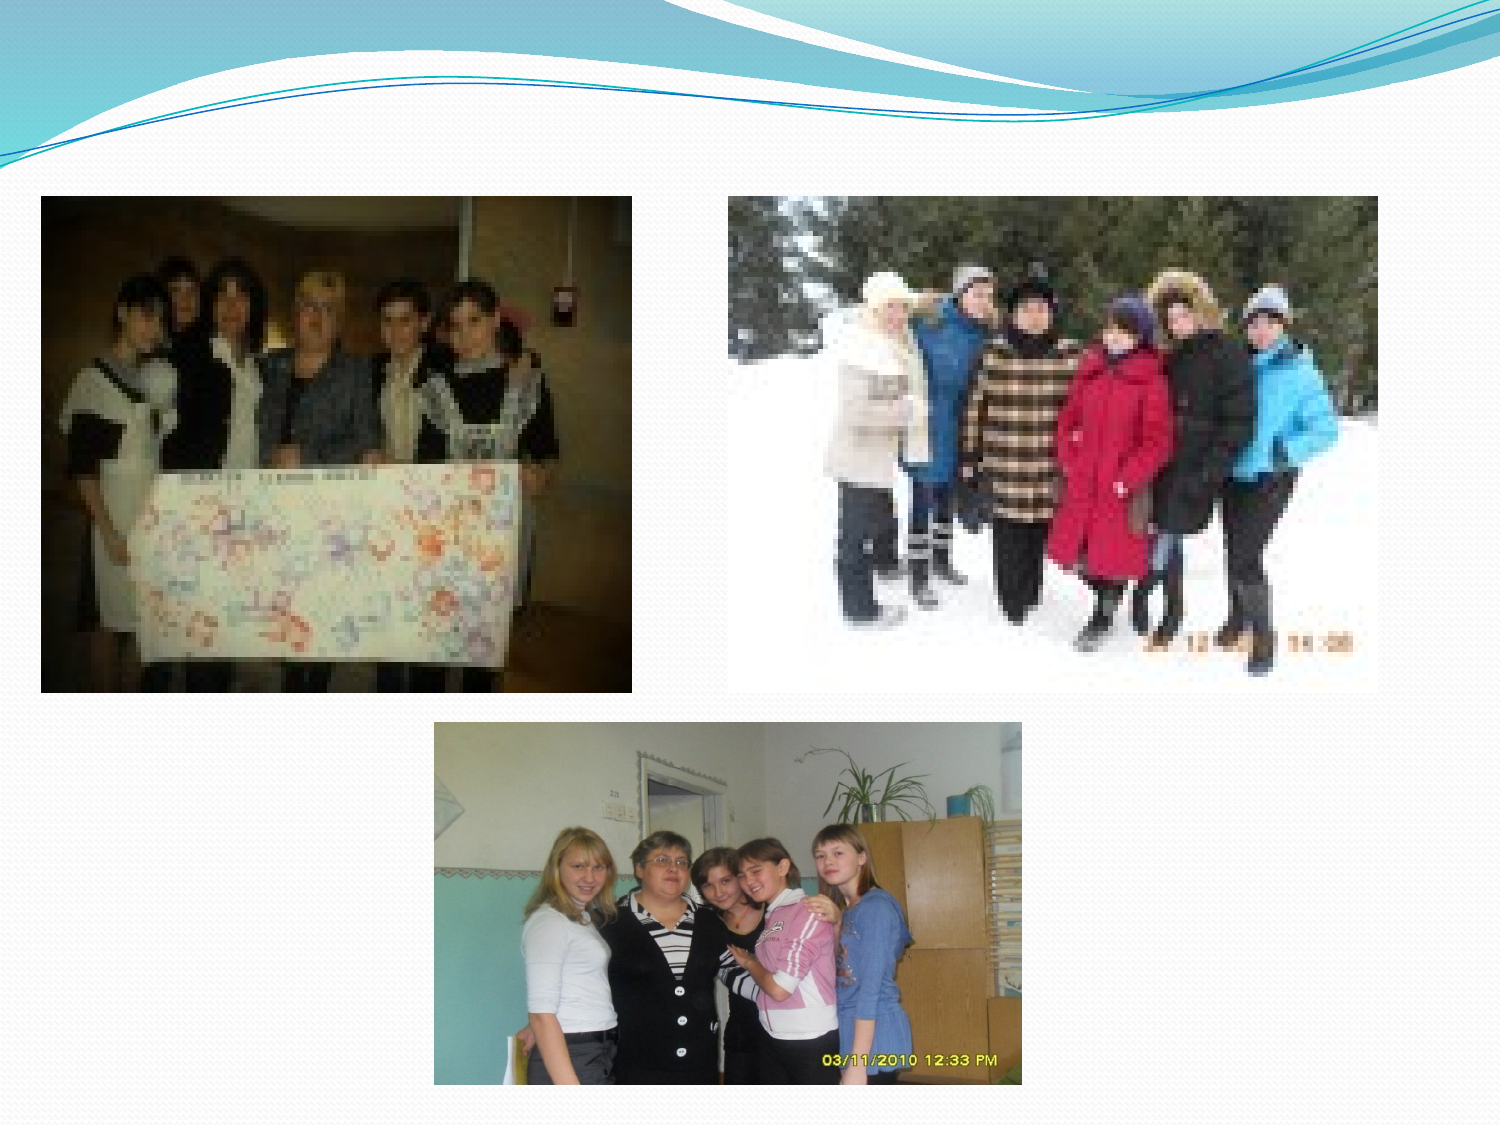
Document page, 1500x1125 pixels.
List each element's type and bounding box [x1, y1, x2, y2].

picture [434, 722, 1022, 1085]
picture [727, 196, 1378, 693]
picture [41, 196, 633, 693]
